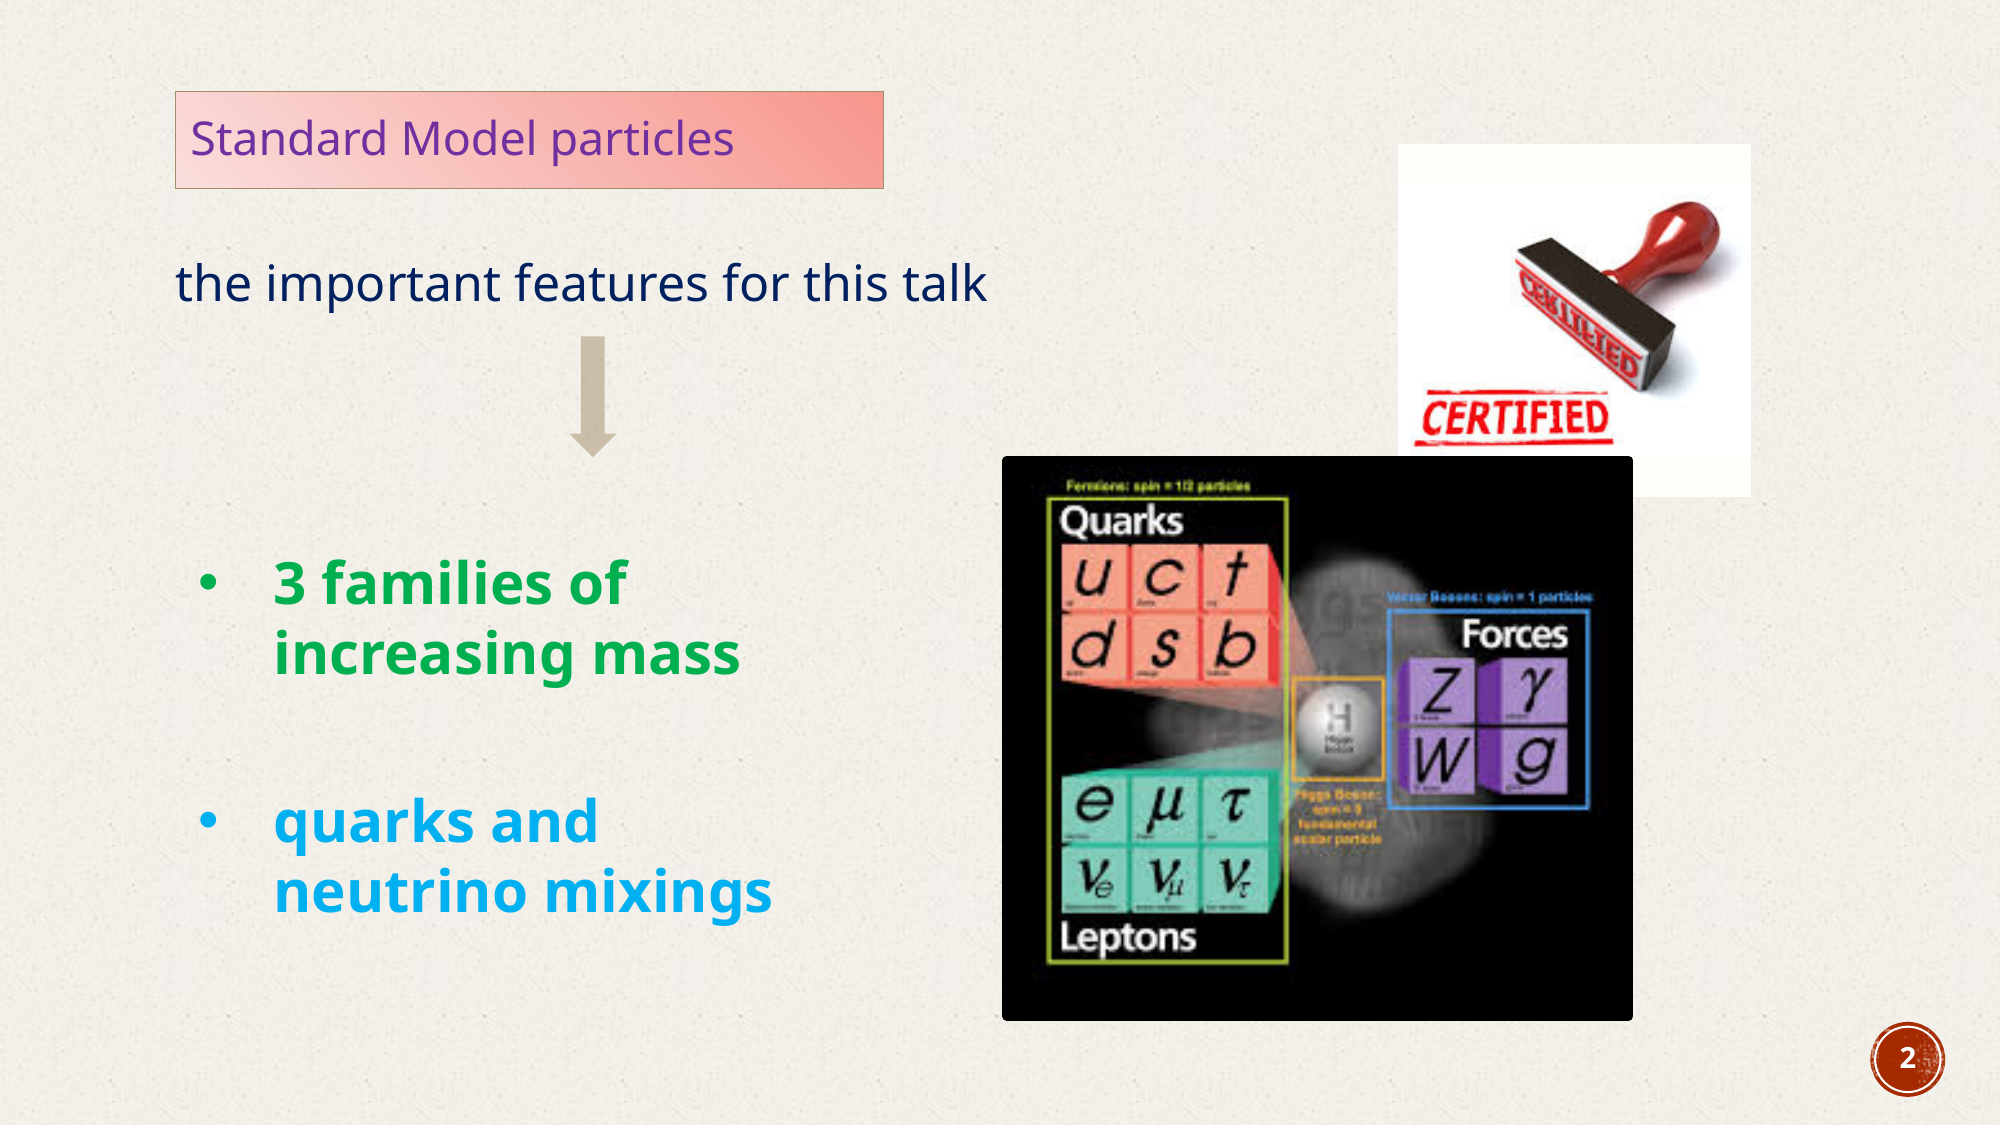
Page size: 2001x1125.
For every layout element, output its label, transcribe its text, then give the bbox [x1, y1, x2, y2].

title Standard Model particles [175, 91, 884, 189]
picture [1011, 144, 1751, 1012]
slide_number 2 [1855, 1028, 1961, 1089]
text_box the important features for this talk [160, 243, 1004, 319]
text_box [569, 336, 617, 458]
text_box 3 families of increasing mass [183, 538, 774, 694]
text_box quarks and neutrino mixings [183, 777, 800, 932]
